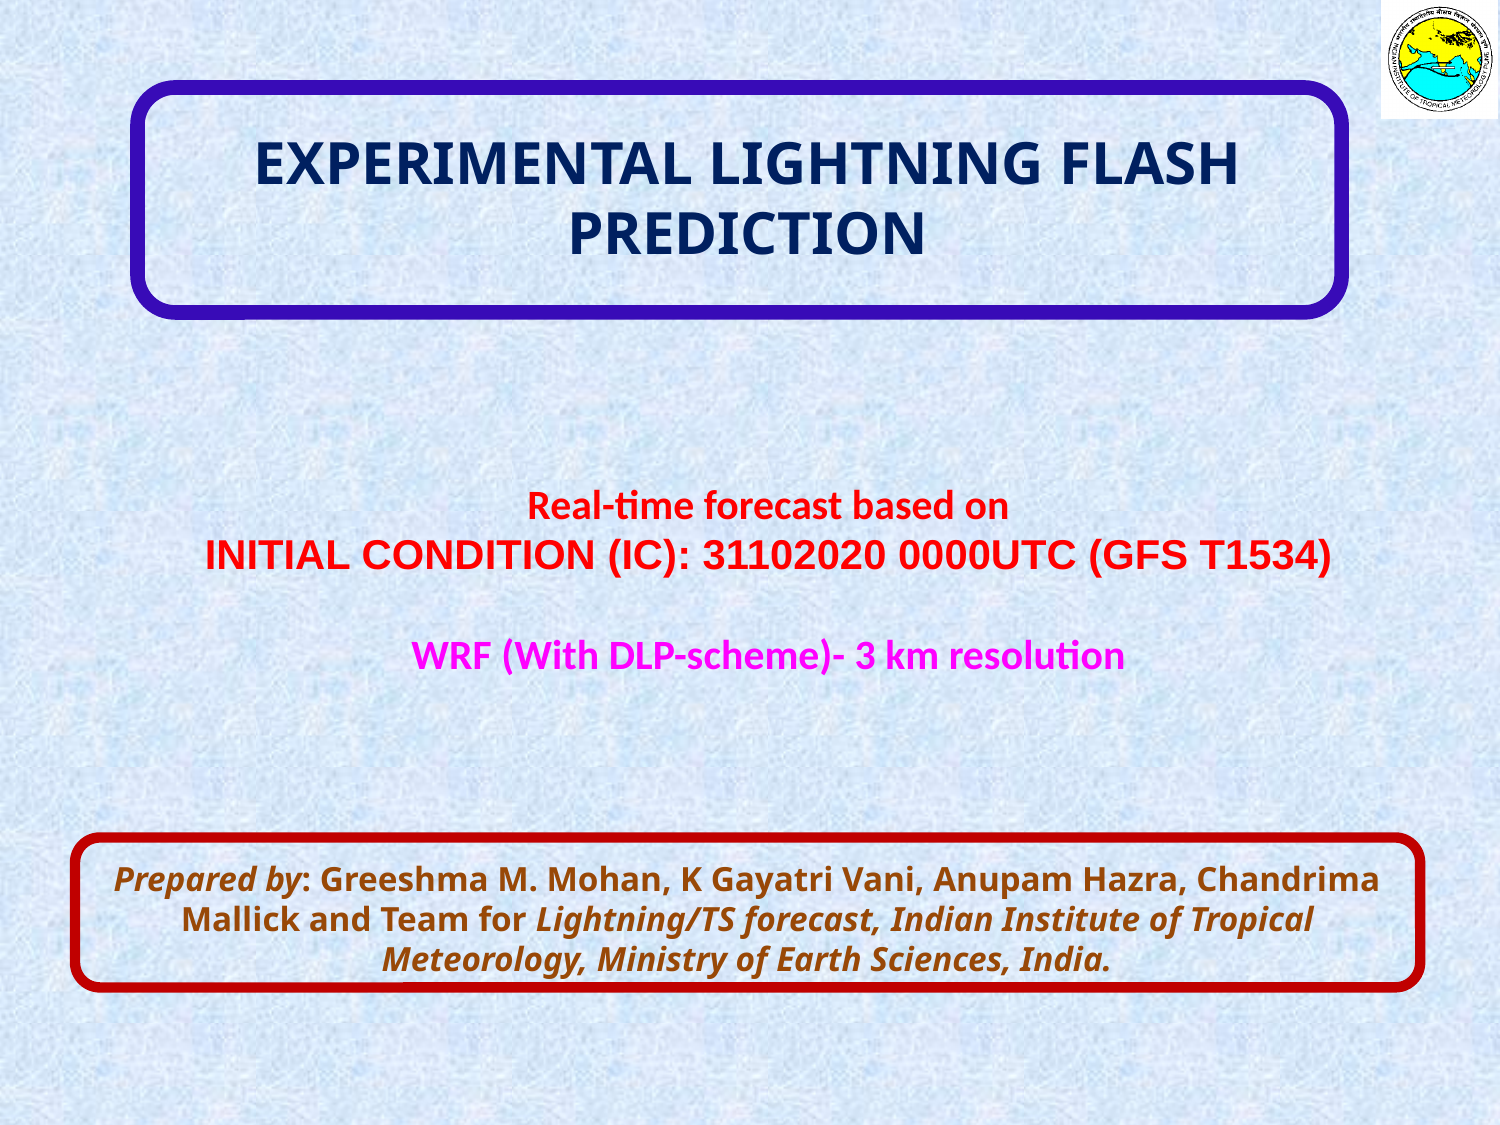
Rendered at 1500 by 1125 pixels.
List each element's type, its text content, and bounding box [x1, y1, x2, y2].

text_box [137, 87, 1357, 313]
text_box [62, 837, 1433, 988]
text_box Real-time forecast based on INITIAL CONDITION (IC): 31102020 0000UTC (GFS T1534) WRF (With DLP-scheme)- 3 km resolution [87, 470, 1450, 686]
picture [0, 0, 1500, 1125]
